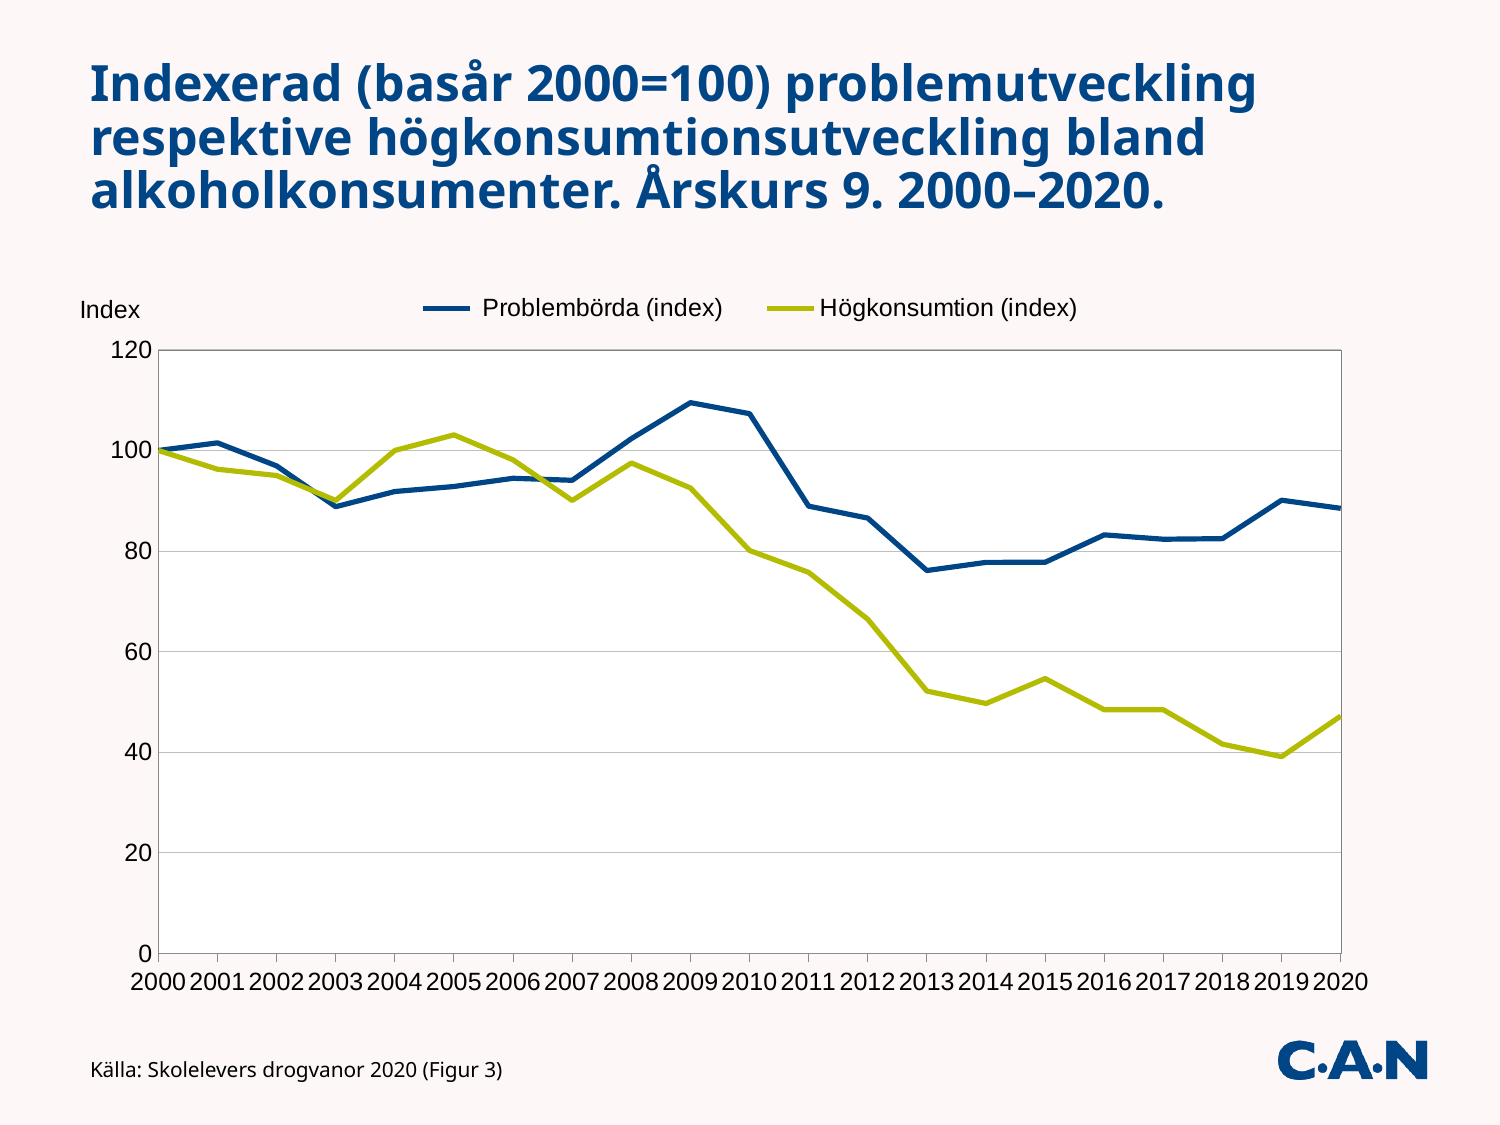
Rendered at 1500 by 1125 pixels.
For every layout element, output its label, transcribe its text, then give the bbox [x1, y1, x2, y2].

title Indexerad (basår 2000=100) problemutveckling respektive högkonsumtionsutveckling bland alkoholkonsumenter. Årskurs 9. 2000–2020. [75, 45, 1425, 233]
list Källa: Skolelevers drogvanor 2020 (Figur 3) [75, 1040, 750, 1102]
chart [74, 252, 1459, 1032]
picture [1277, 1040, 1428, 1080]
